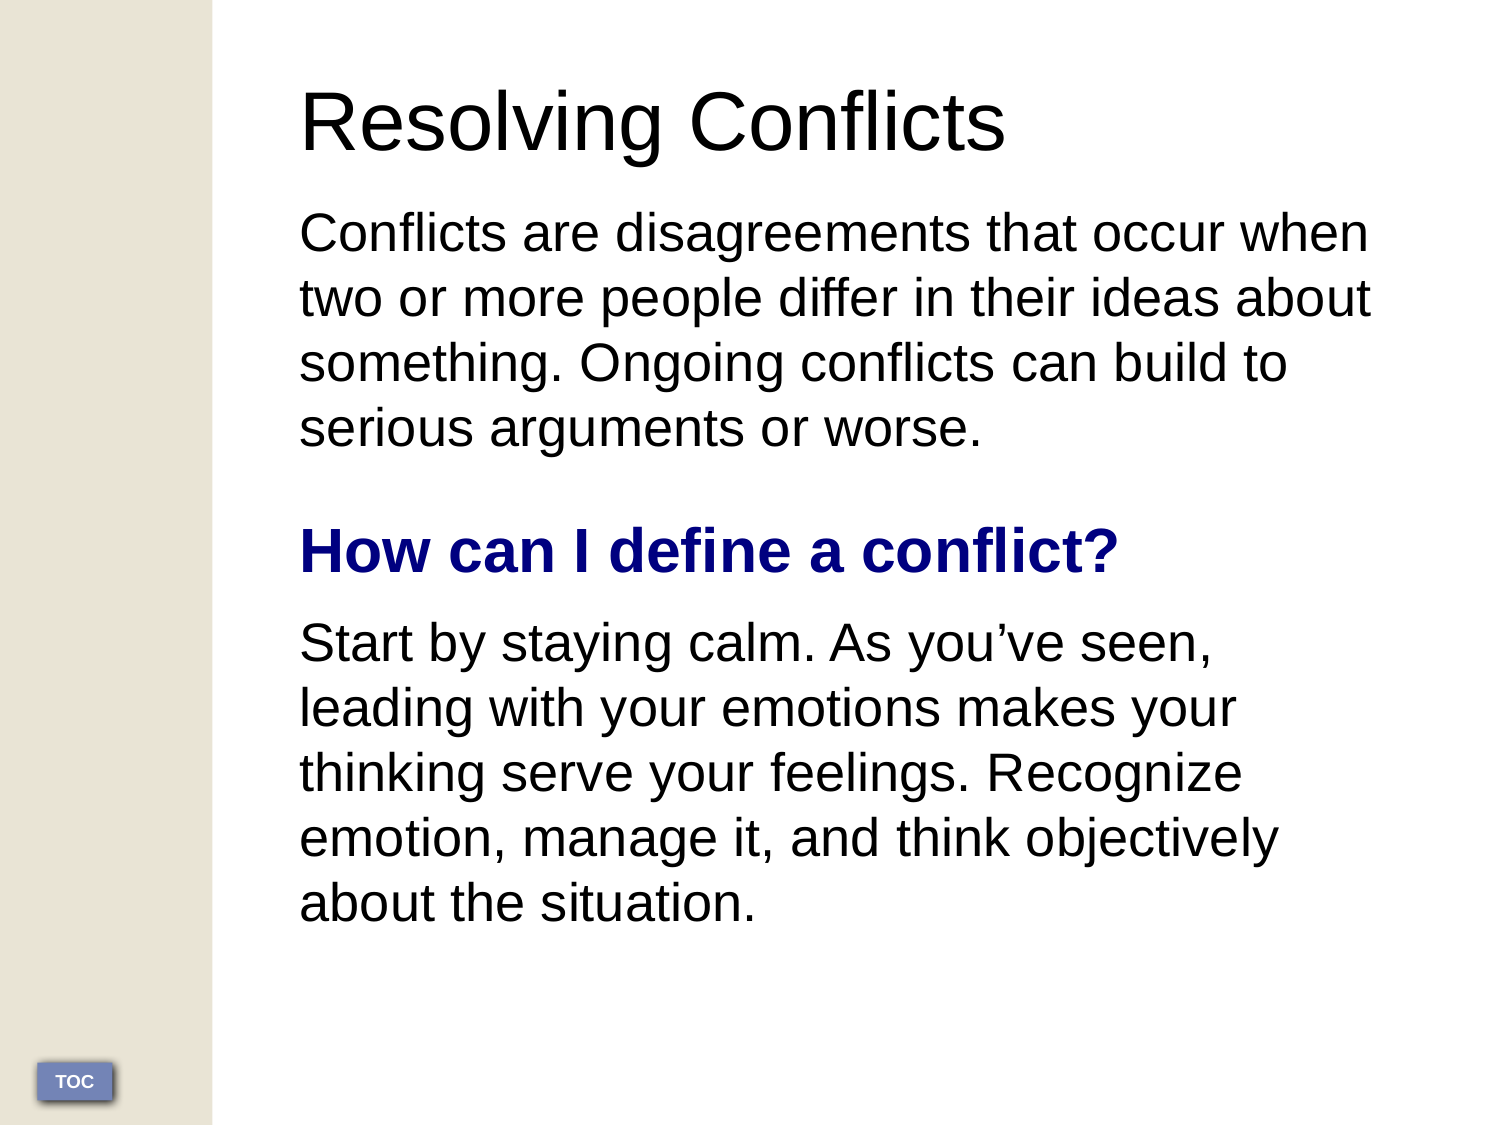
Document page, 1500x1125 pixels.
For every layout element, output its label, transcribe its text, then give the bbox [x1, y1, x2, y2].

text_box Resolving Conflicts Conflicts are disagreements that occur when two or more people differ in their ideas about something. Ongoing conflicts can build to serious arguments or worse. How can I define a conflict? Start by staying calm. As you’ve seen, leading with your emotions makes your thinking serve your feelings. Recognize emotion, manage it, and think objectively about the situation. [284, 59, 1395, 1050]
